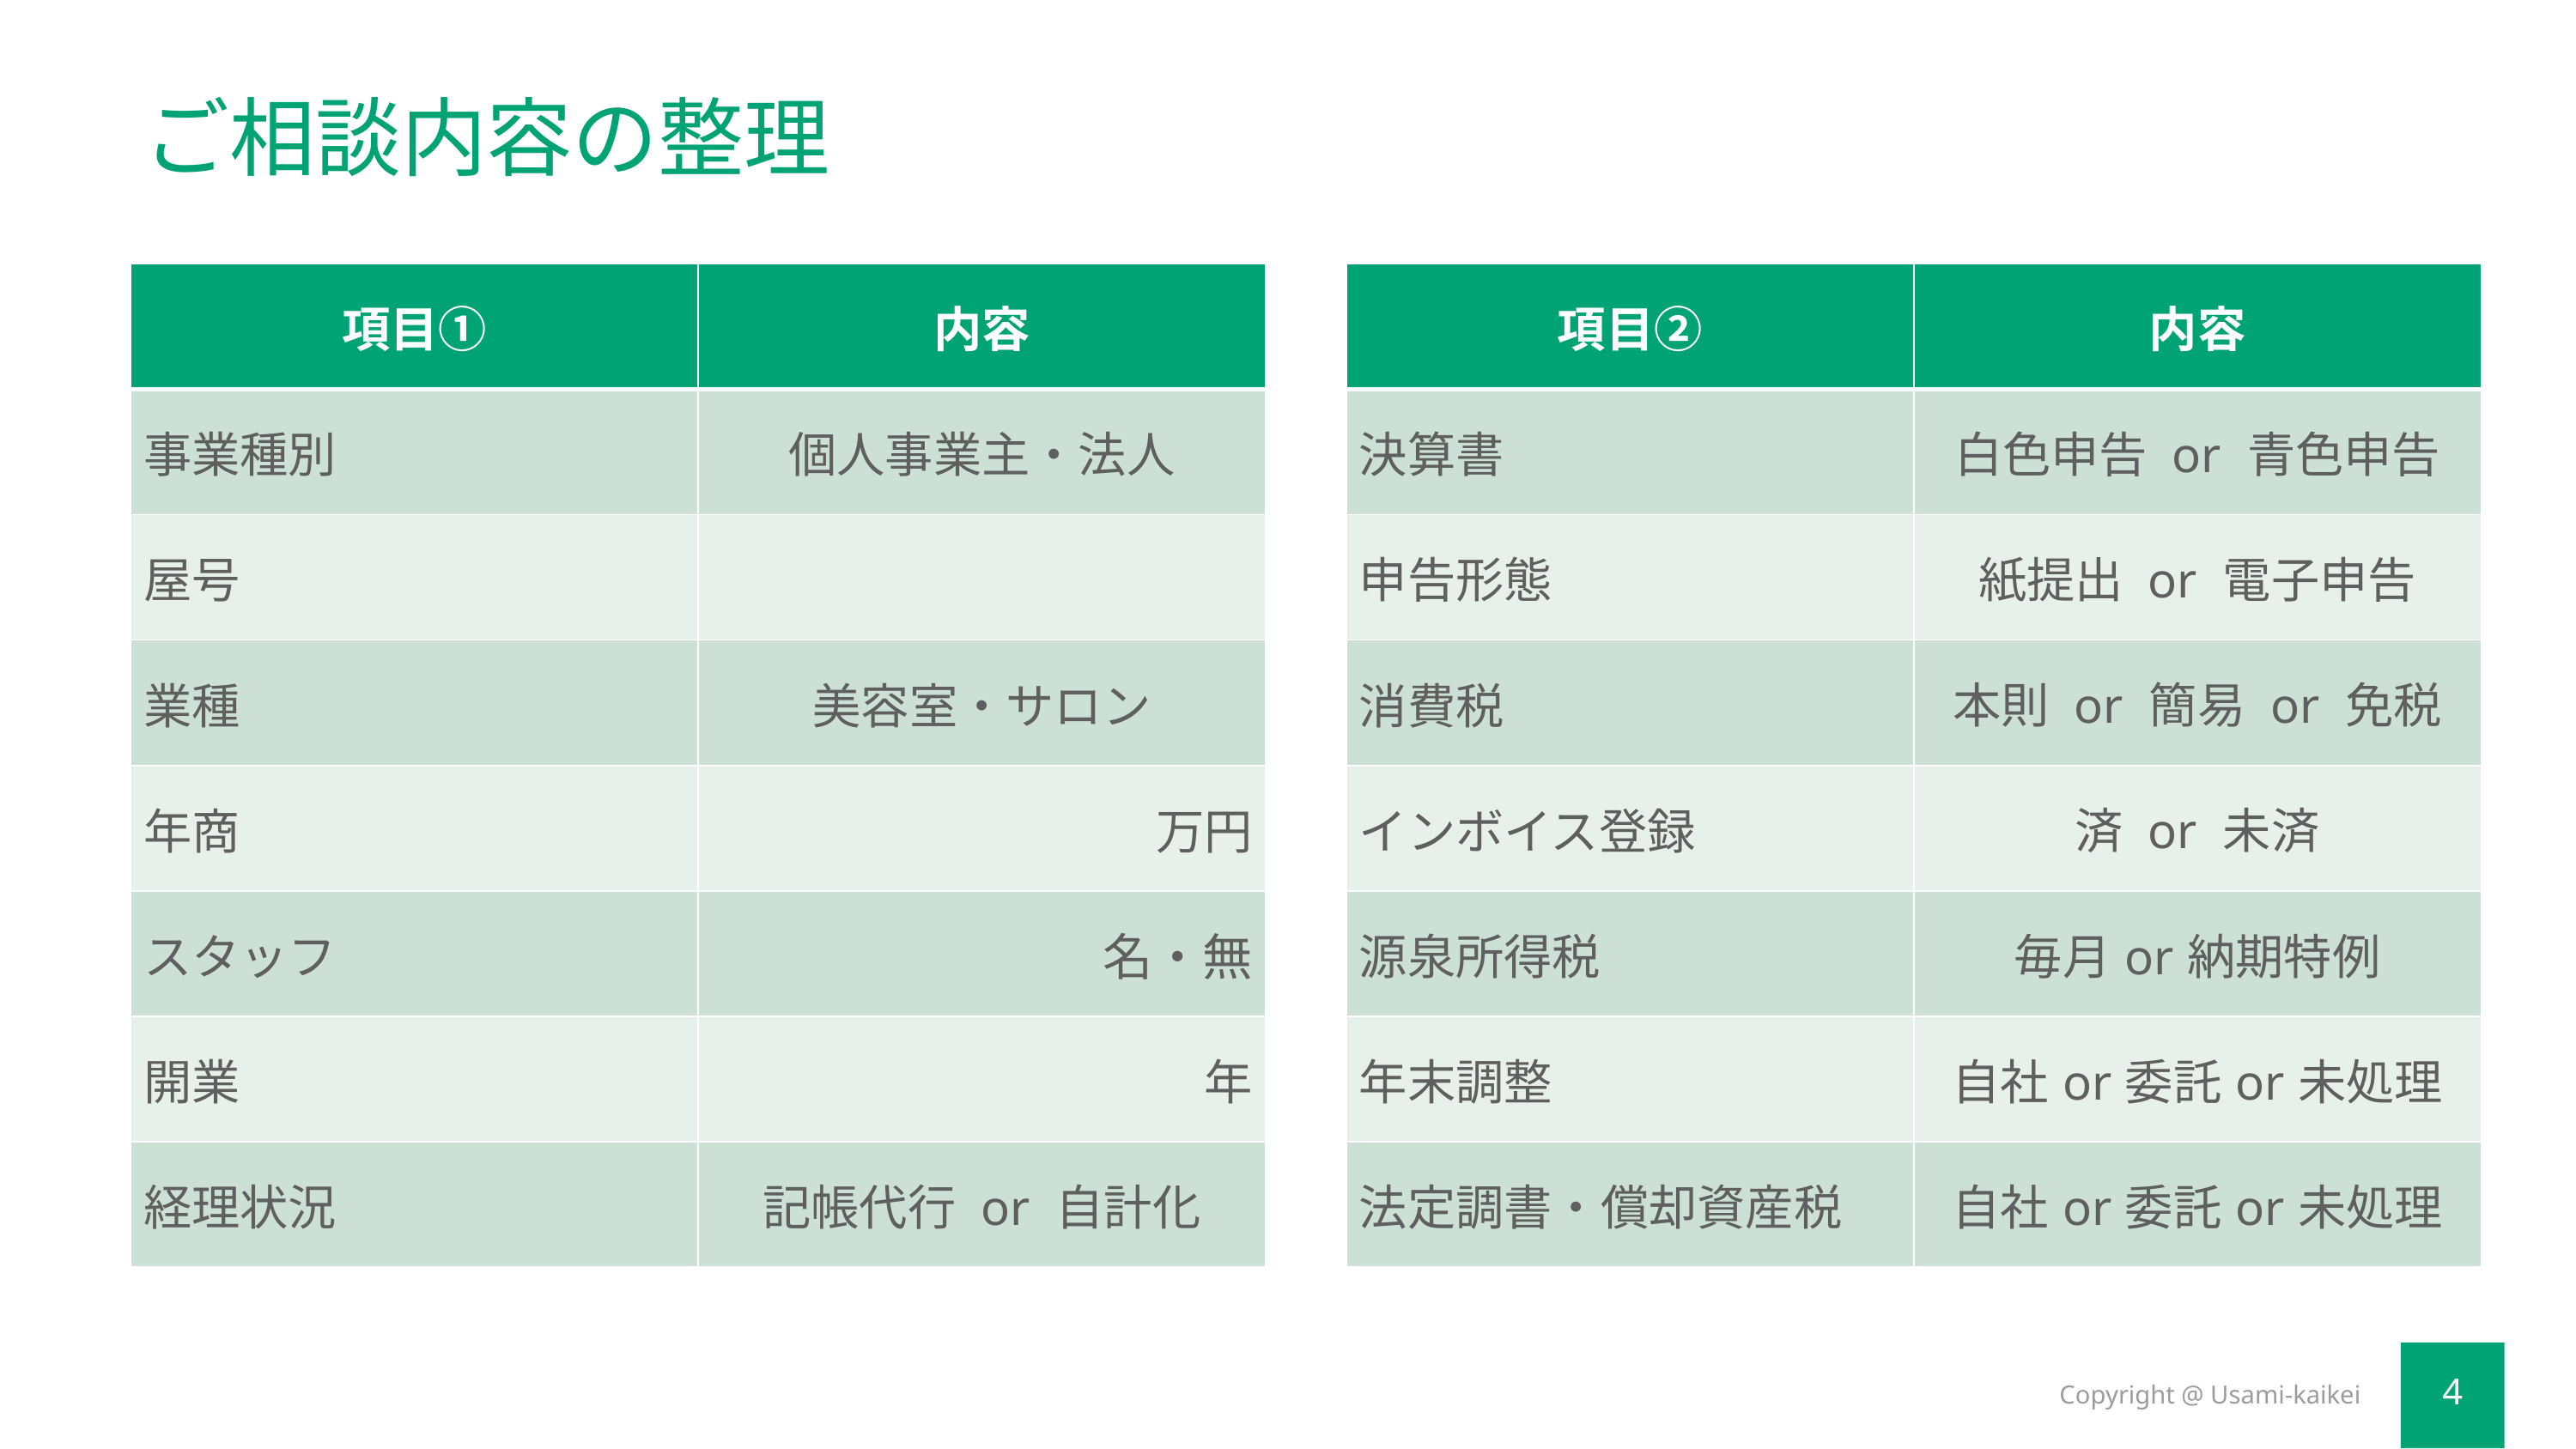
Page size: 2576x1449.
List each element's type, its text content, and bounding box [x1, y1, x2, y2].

table_header 項目② [1347, 264, 1913, 387]
table_header 内容 [1915, 264, 2481, 387]
title ご相談内容の整理 [131, 66, 2482, 219]
table_cell 記帳代行 or 自計化 [699, 1143, 1265, 1266]
table_cell 年 [699, 1017, 1265, 1141]
table_cell 開業 [131, 1017, 697, 1141]
table_header 項目① [131, 264, 697, 387]
table_cell 美容室・サロン [699, 640, 1265, 765]
table_cell 名・無 [699, 892, 1265, 1016]
table_cell 毎月or納期特例 [1915, 892, 2481, 1016]
table_cell スタッフ [131, 892, 697, 1016]
table_cell 決算書 [1347, 391, 1913, 514]
table_cell 源泉所得税 [1347, 892, 1913, 1016]
table_cell 業種 [131, 640, 697, 765]
table_cell 申告形態 [1347, 515, 1913, 640]
table_cell 自社or委託or未処理 [1915, 1143, 2481, 1266]
table_cell [699, 515, 1265, 640]
table_cell 事業種別 [131, 391, 697, 514]
table_cell 経理状況 [131, 1143, 697, 1266]
footer Copyright @ Usami-kaikei [1504, 1355, 2374, 1433]
table_cell 自社or委託or未処理 [1915, 1017, 2481, 1141]
table_cell 紙提出 or 電子申告 [1915, 515, 2481, 640]
table_cell 個人事業主・法人 [699, 391, 1265, 514]
table_cell 本則 or 簡易 or 免税 [1915, 640, 2481, 765]
table_header 内容 [699, 264, 1265, 387]
table_cell 済 or 未済 [1915, 767, 2481, 890]
table_cell 白色申告 or 青色申告 [1915, 391, 2481, 514]
slide_number 4 [2400, 1355, 2505, 1433]
table_cell 屋号 [131, 515, 697, 640]
table_cell 消費税 [1347, 640, 1913, 765]
table_cell 万円 [699, 767, 1265, 890]
table_cell インボイス登録 [1347, 767, 1913, 890]
table_cell 年末調整 [1347, 1017, 1913, 1141]
table_cell 年商 [131, 767, 697, 890]
table_cell 法定調書・償却資産税 [1347, 1143, 1913, 1266]
